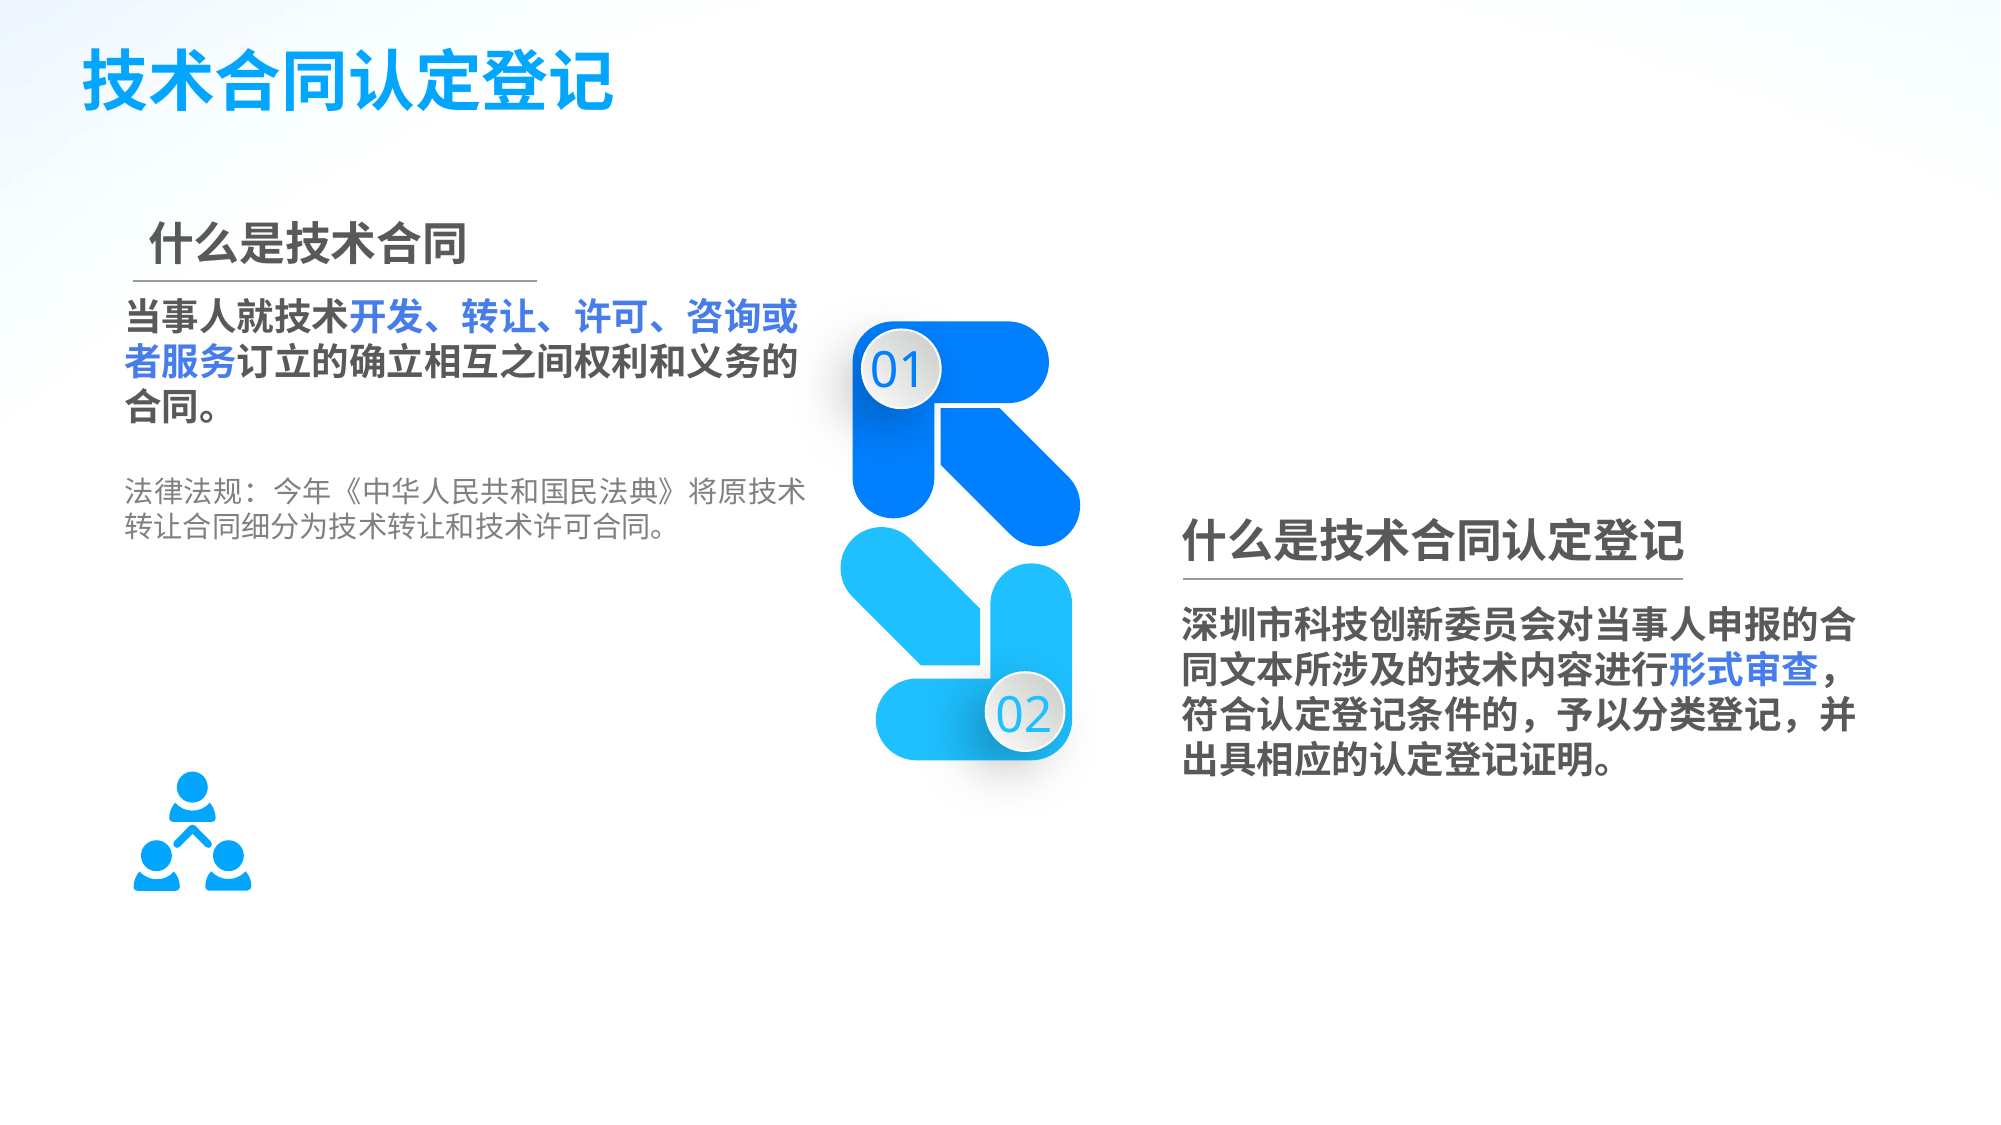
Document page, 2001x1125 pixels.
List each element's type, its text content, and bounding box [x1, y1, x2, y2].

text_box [852, 539, 1073, 761]
text_box 什么是技术合同 [133, 207, 507, 278]
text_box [852, 321, 1069, 535]
text_box 技术合同认定登记 [66, 31, 1067, 126]
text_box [133, 771, 252, 891]
text_box 当事人就技术开发、转让、许可、咨询或者服务订立的确立相互之间权利和义务的合同。 法律法规：今年《中华人民共和国民法典》将原技术转让合同细分为技术转让和技术许可合同。 [109, 285, 823, 551]
text_box 什么是技术合同认定登记 [1167, 503, 1802, 574]
text_box 深圳市科技创新委员会对当事人申报的合同文本所涉及的技术内容进行形式审查，符合认定登记条件的，予以分类登记，并出具相应的认定登记证明。 [1166, 593, 1880, 789]
